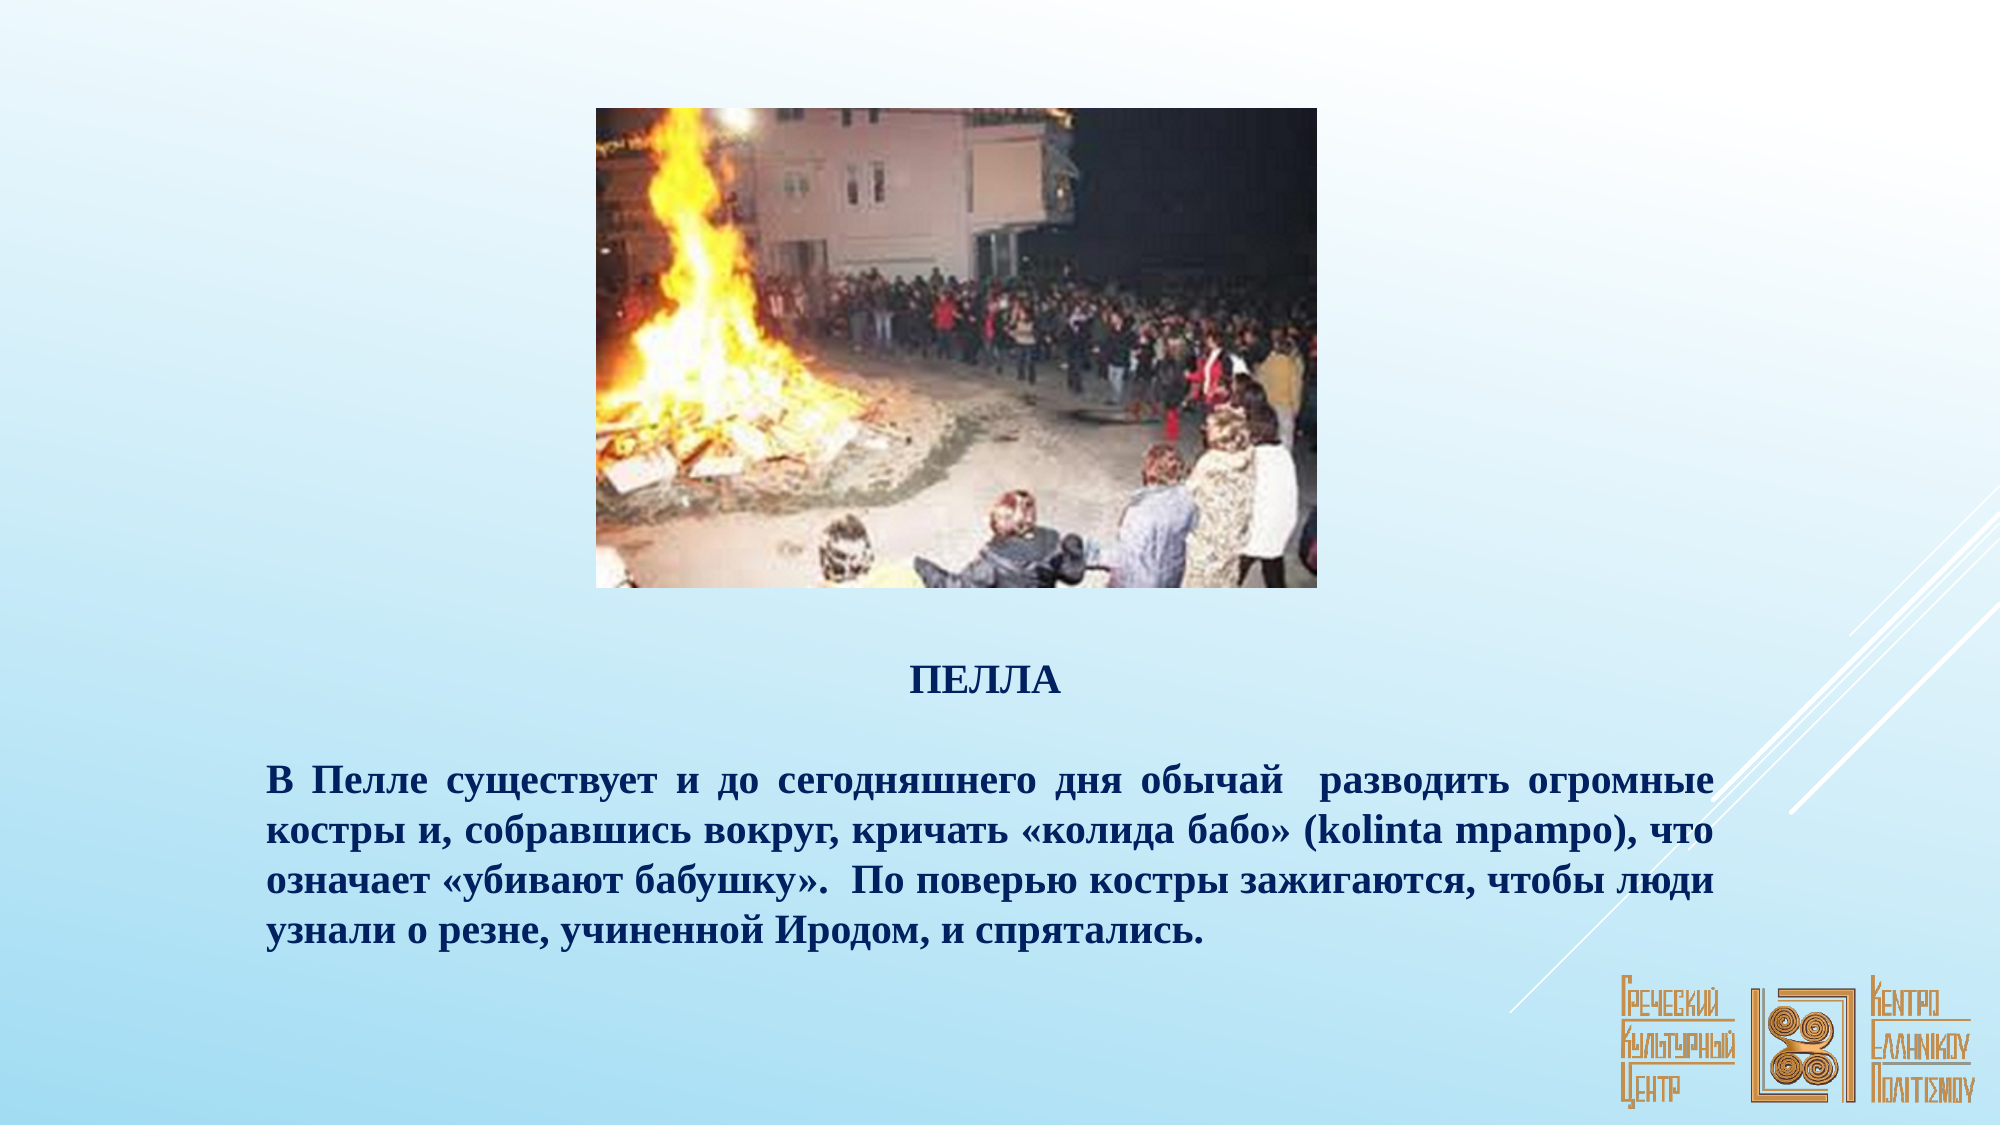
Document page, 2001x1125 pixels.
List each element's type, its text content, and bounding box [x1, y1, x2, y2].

picture [1621, 975, 1975, 1109]
text_box ПЕЛЛА В Пелле существует и до сегодняшнего дня обычай разводить огромные костры и, собравшись вокруг, кричать «колида бабо» (kolinta mpampo), что означает «убивают бабушку». По поверью костры зажигаются, чтобы люди узнали о резне, учиненной Иродом, и спрятались. [251, 644, 1730, 960]
picture [595, 107, 1318, 589]
